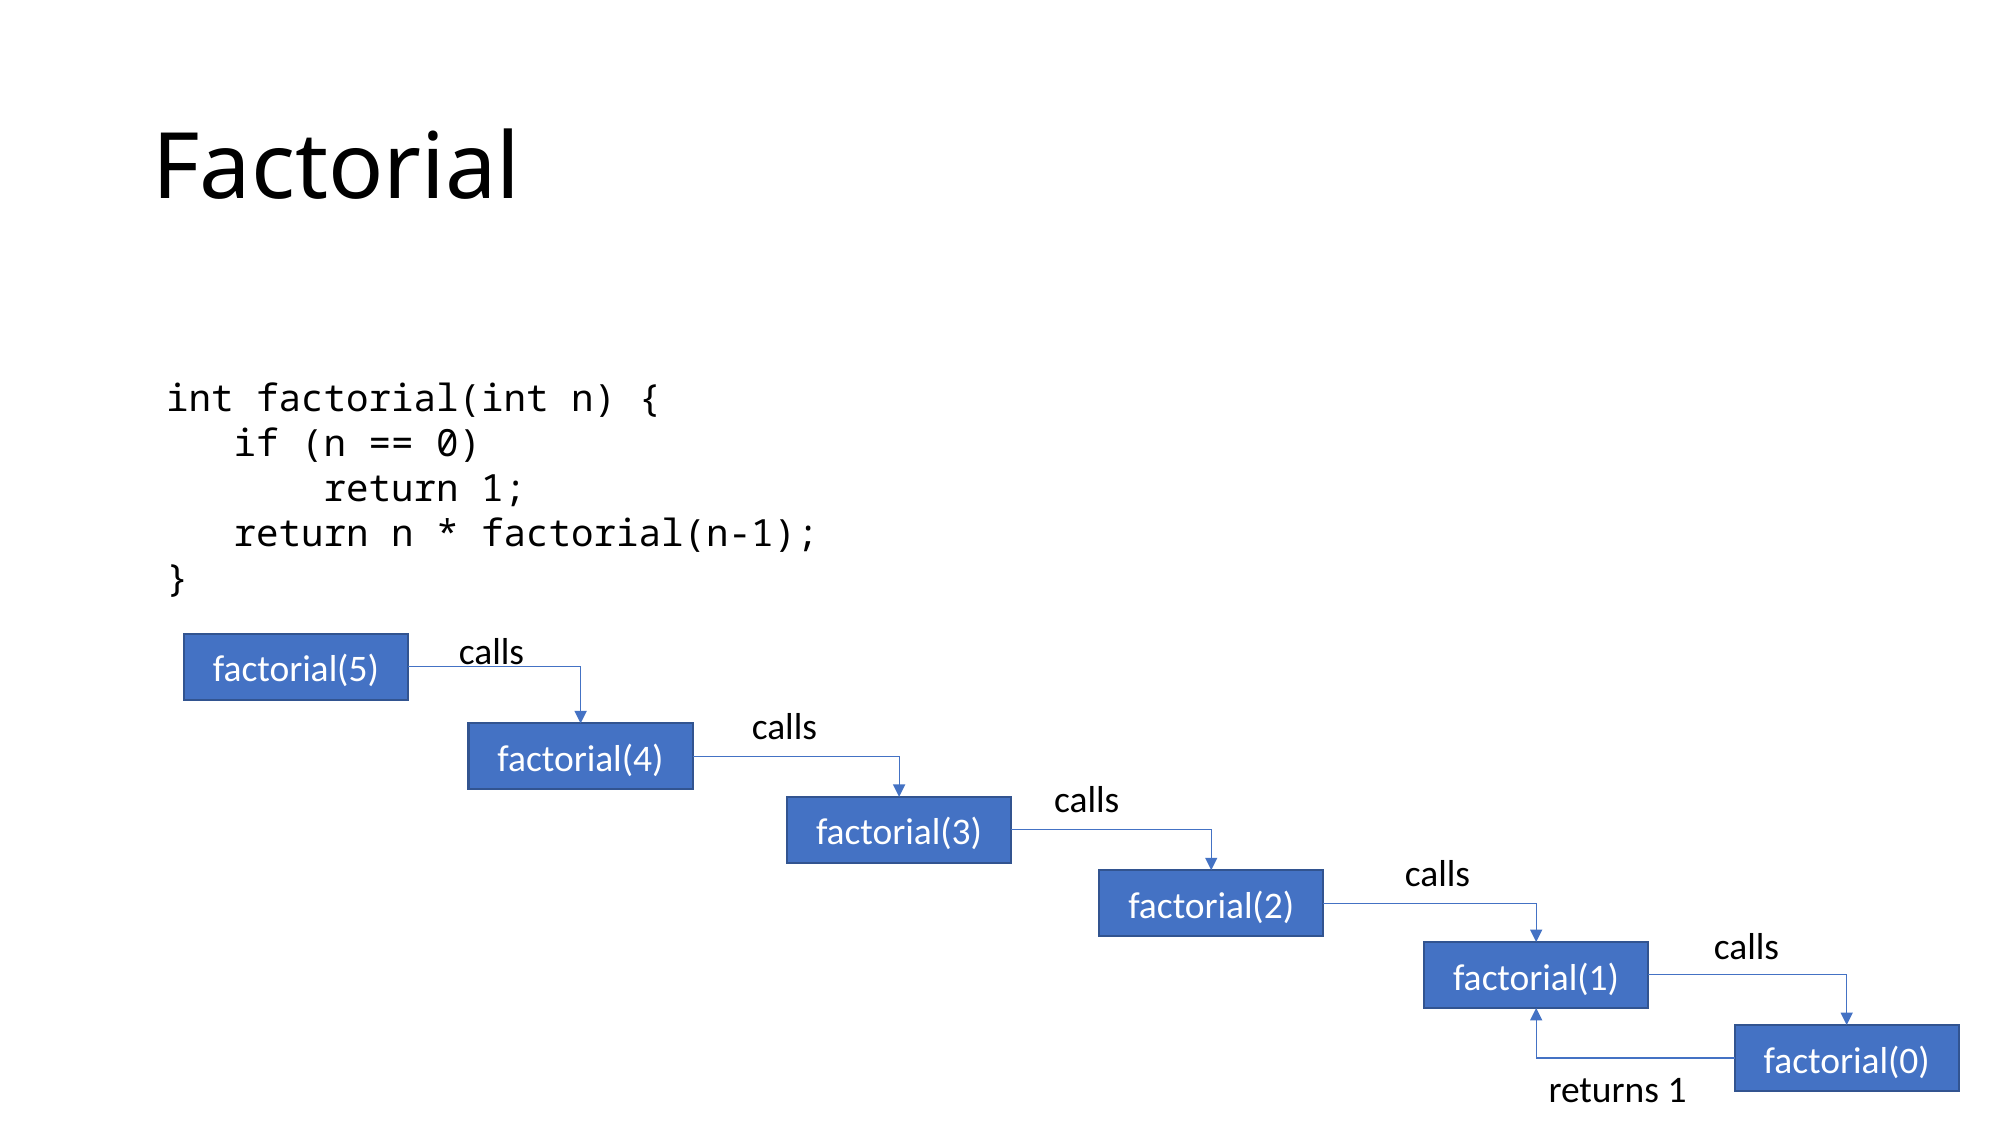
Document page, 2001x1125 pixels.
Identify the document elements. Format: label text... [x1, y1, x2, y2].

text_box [1536, 1008, 1735, 1059]
title Factorial [137, 59, 1863, 278]
list [137, 299, 1863, 1014]
text_box factorial(3) [786, 796, 1012, 864]
text_box factorial(1) [1423, 941, 1649, 1009]
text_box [1323, 903, 1537, 942]
text_box calls [1039, 767, 1264, 828]
text_box calls [737, 694, 962, 755]
text_box factorial(5) [183, 633, 409, 701]
text_box calls [444, 619, 669, 680]
text_box factorial(4) [467, 722, 694, 790]
text_box int factorial(int n) { if (n == 0) return 1; return n * factorial(n-1); } [151, 366, 927, 606]
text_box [1648, 974, 1847, 1025]
text_box returns 1 [1533, 1057, 1758, 1117]
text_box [692, 756, 900, 797]
text_box calls [1390, 841, 1615, 901]
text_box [407, 666, 581, 724]
text_box factorial(2) [1098, 869, 1324, 937]
text_box factorial(0) [1735, 1024, 1960, 1092]
text_box calls [1699, 914, 1924, 975]
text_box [1011, 829, 1212, 871]
